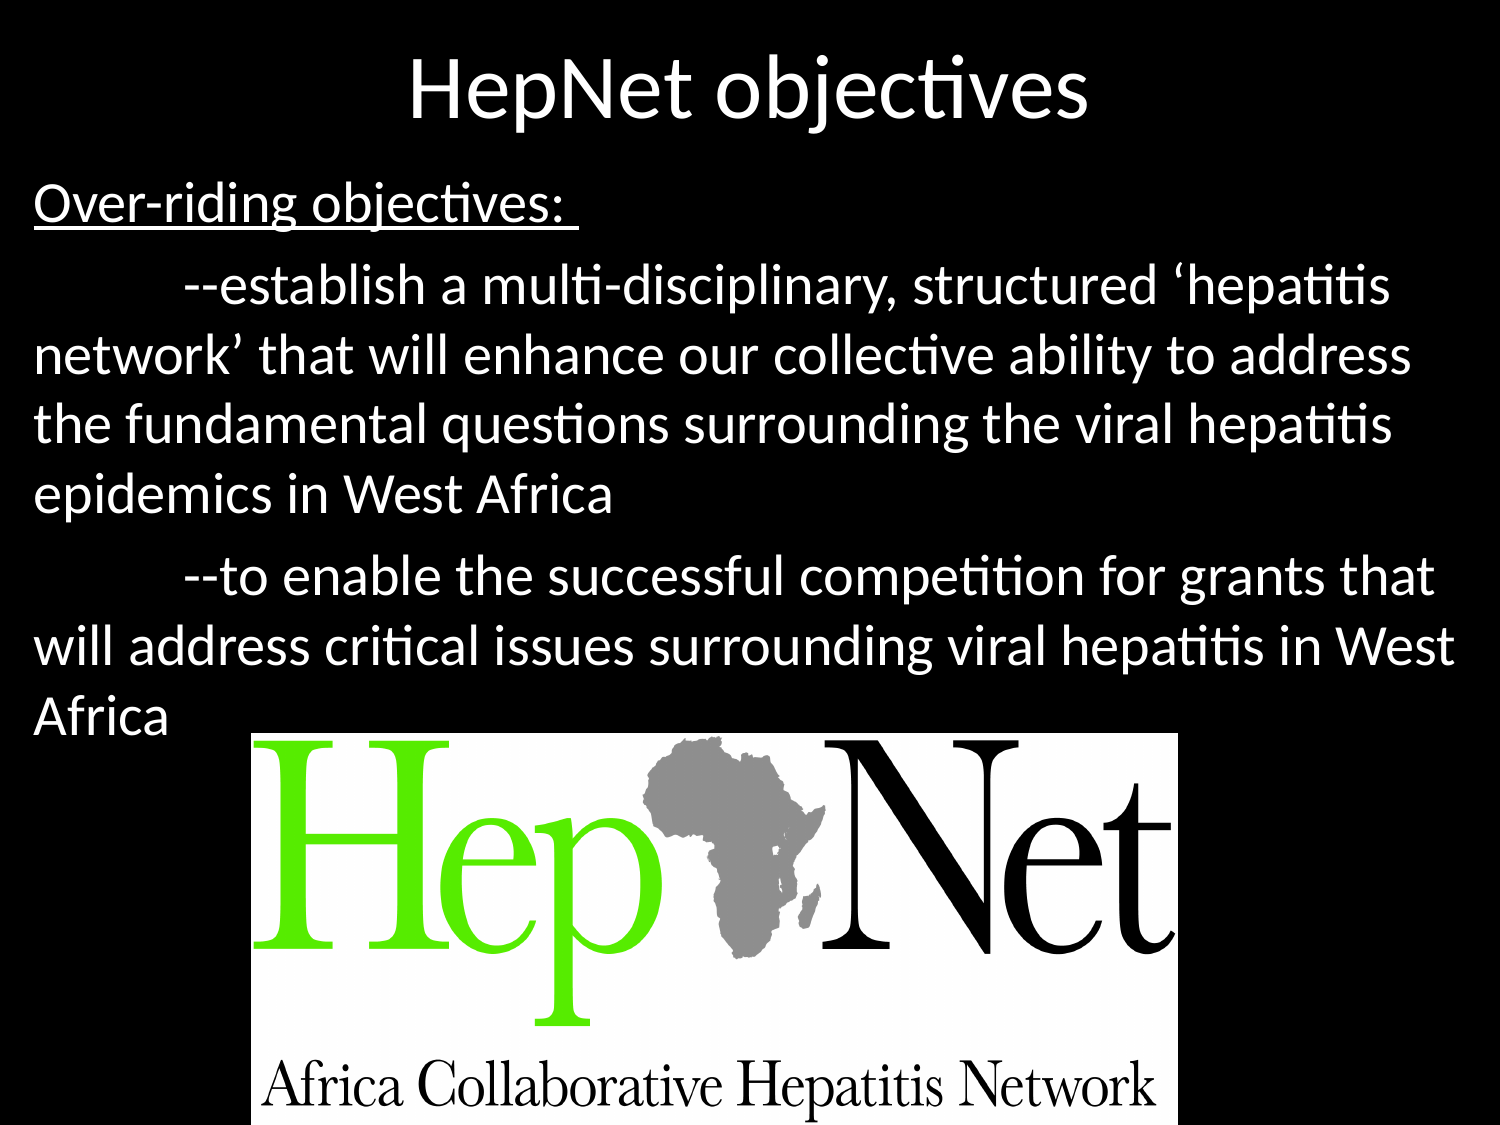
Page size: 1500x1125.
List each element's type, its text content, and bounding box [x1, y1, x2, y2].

picture [250, 733, 1179, 1125]
text_box HepNet objectives [112, 19, 1388, 157]
text_box Over-riding objectives: --establish a multi-disciplinary, structured ‘hepatitis network’ that will enhance our collective ability to address the fundamental questions surrounding the viral hepatitis epidemics in West Africa --to enable the successful competition for grants that will address critical issues surrounding viral hepatitis in West Africa [18, 157, 1500, 856]
